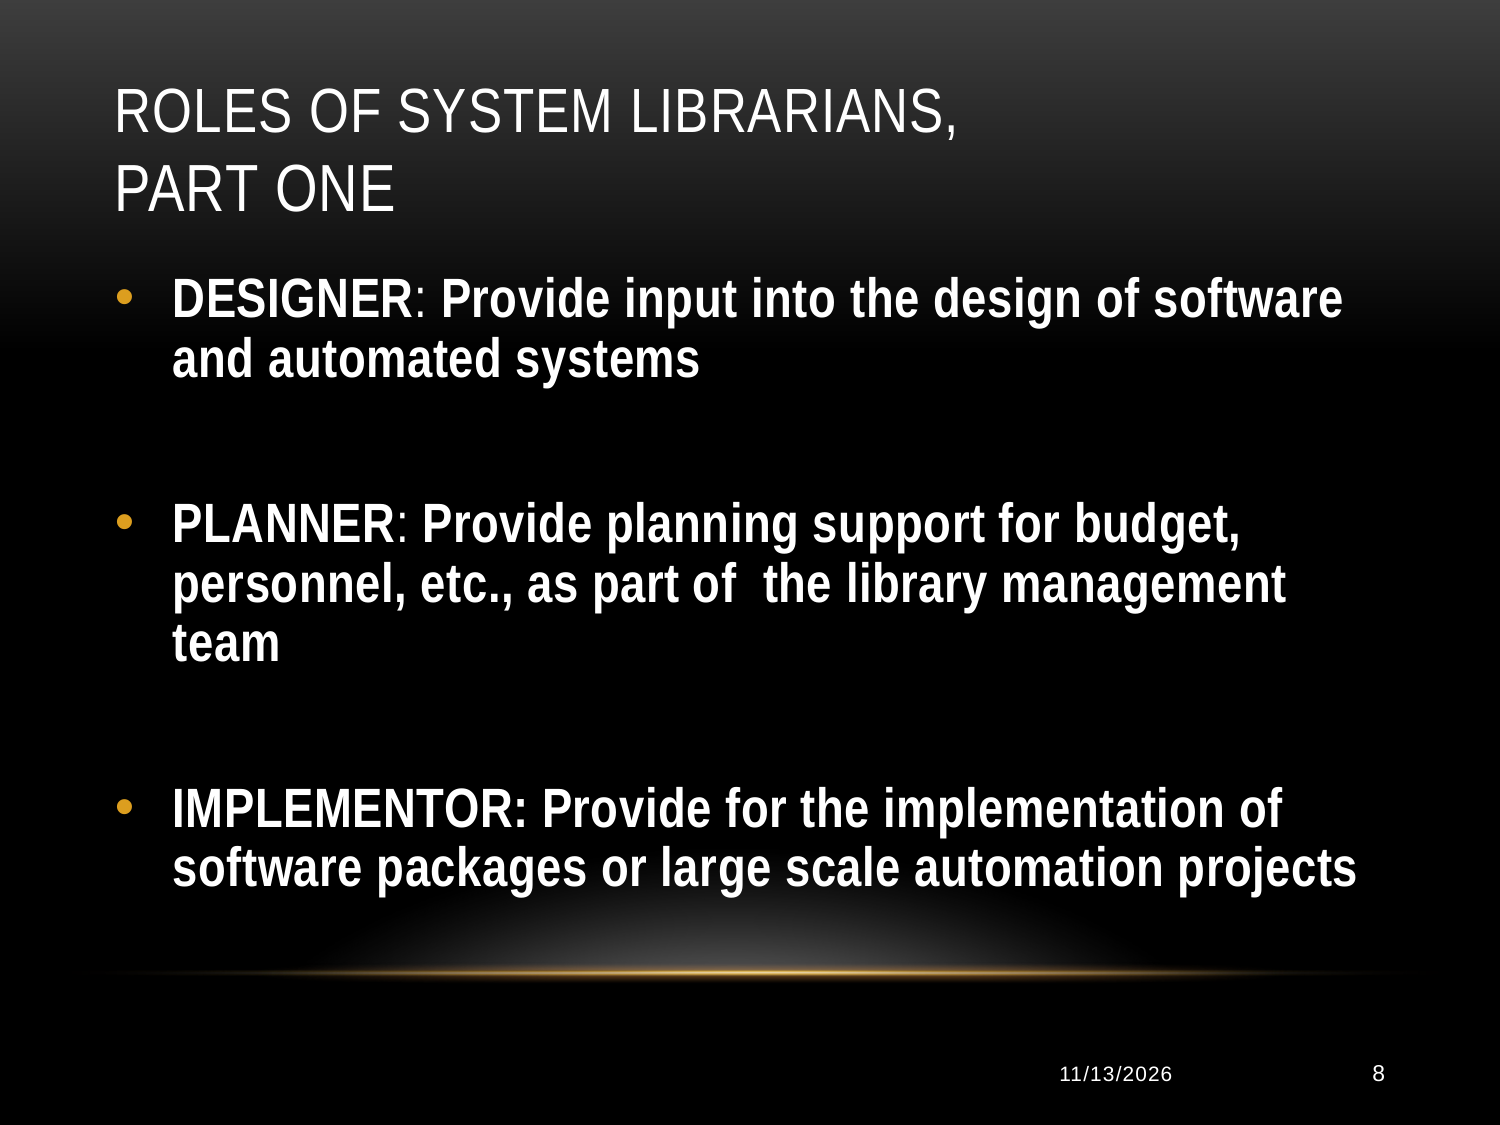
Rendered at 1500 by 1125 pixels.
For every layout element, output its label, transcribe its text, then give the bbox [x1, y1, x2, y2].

picture [0, 0, 1500, 1125]
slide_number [937, 1042, 1188, 1103]
list DESIGNER: Provide input into the design of software and automated systems PLANNER: Provide planning support for budget, personnel, etc., as part of the library management team IMPLEMENTOR: Provide for the implementation of software packages or large scale automation projects [99, 262, 1400, 938]
slide_number 8 [1237, 1042, 1400, 1103]
title Roles of System Librarians, part one [99, 45, 1400, 233]
